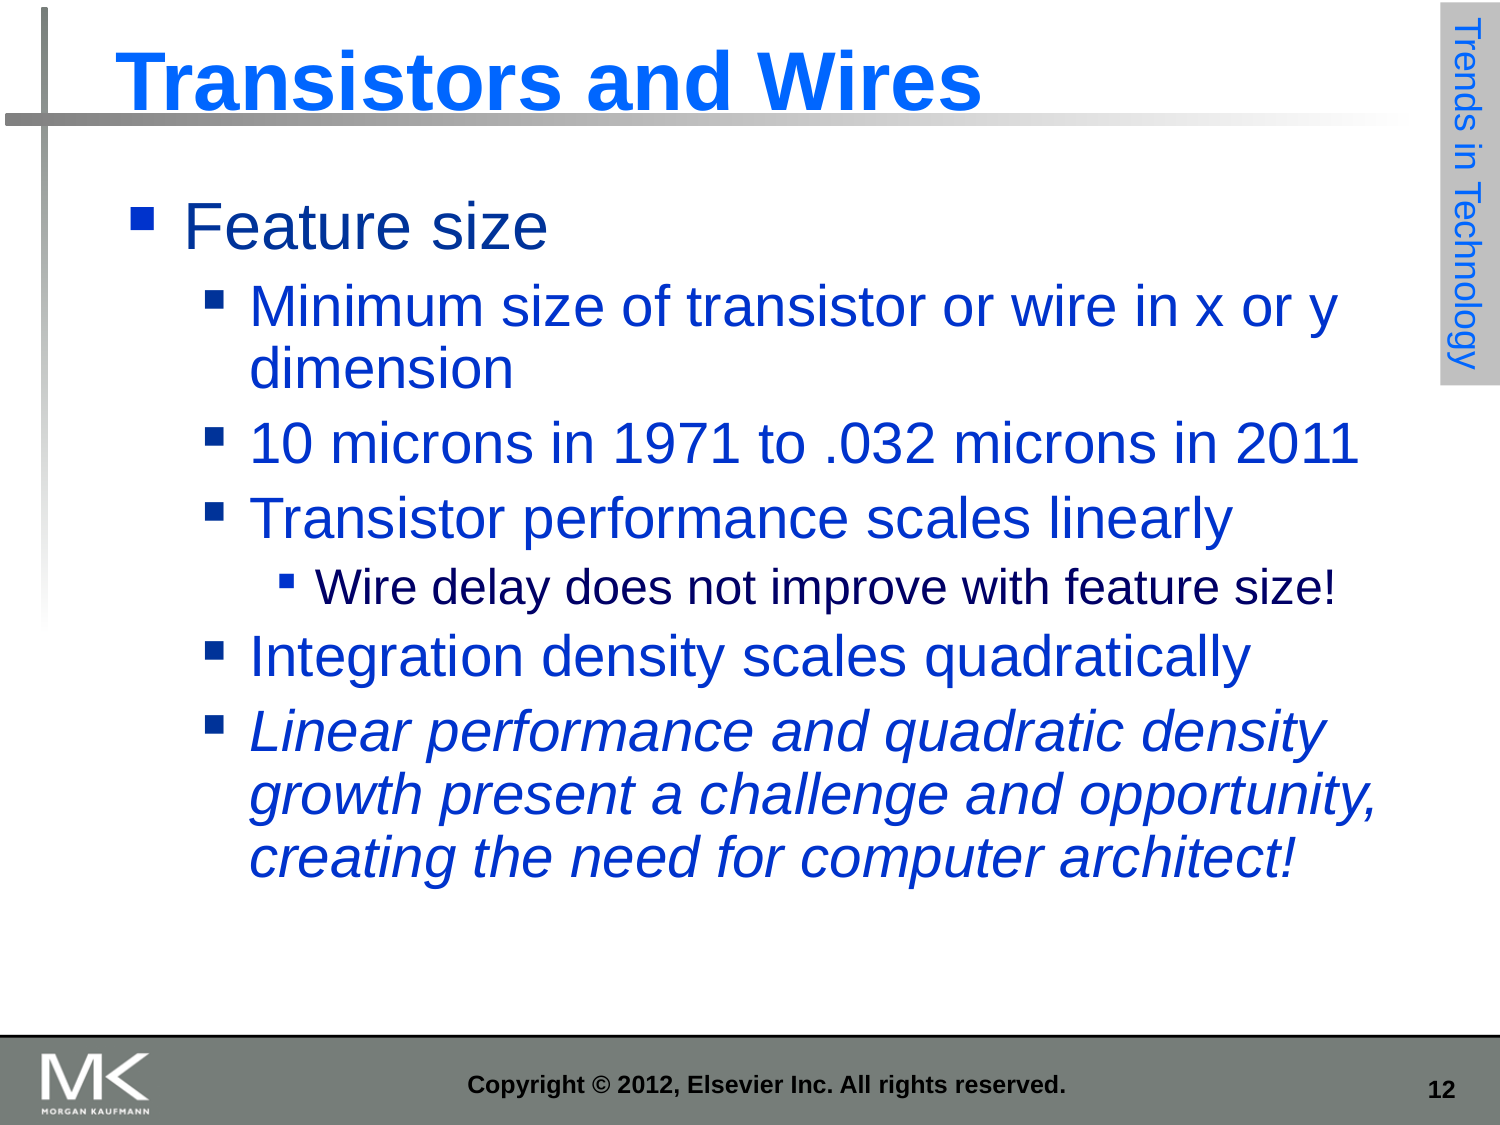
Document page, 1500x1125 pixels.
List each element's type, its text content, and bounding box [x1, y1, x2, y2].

footer Copyright © 2012, Elsevier Inc. All rights reserved. [170, 1046, 1365, 1106]
text_box Trends in Technology [1440, 2, 1500, 386]
title Transistors and Wires [100, 18, 1440, 135]
picture [29, 1046, 160, 1123]
list Feature size Minimum size of transistor or wire in x or y dimension 10 microns in 1971 to .032 microns in 2011 Transistor performance scales linearly Wire delay does not improve with feature size! Integration density scales quadratically Linear performance and quadratic density growth present a challenge and opportunity, creating the need for computer architect! [111, 184, 1470, 1024]
